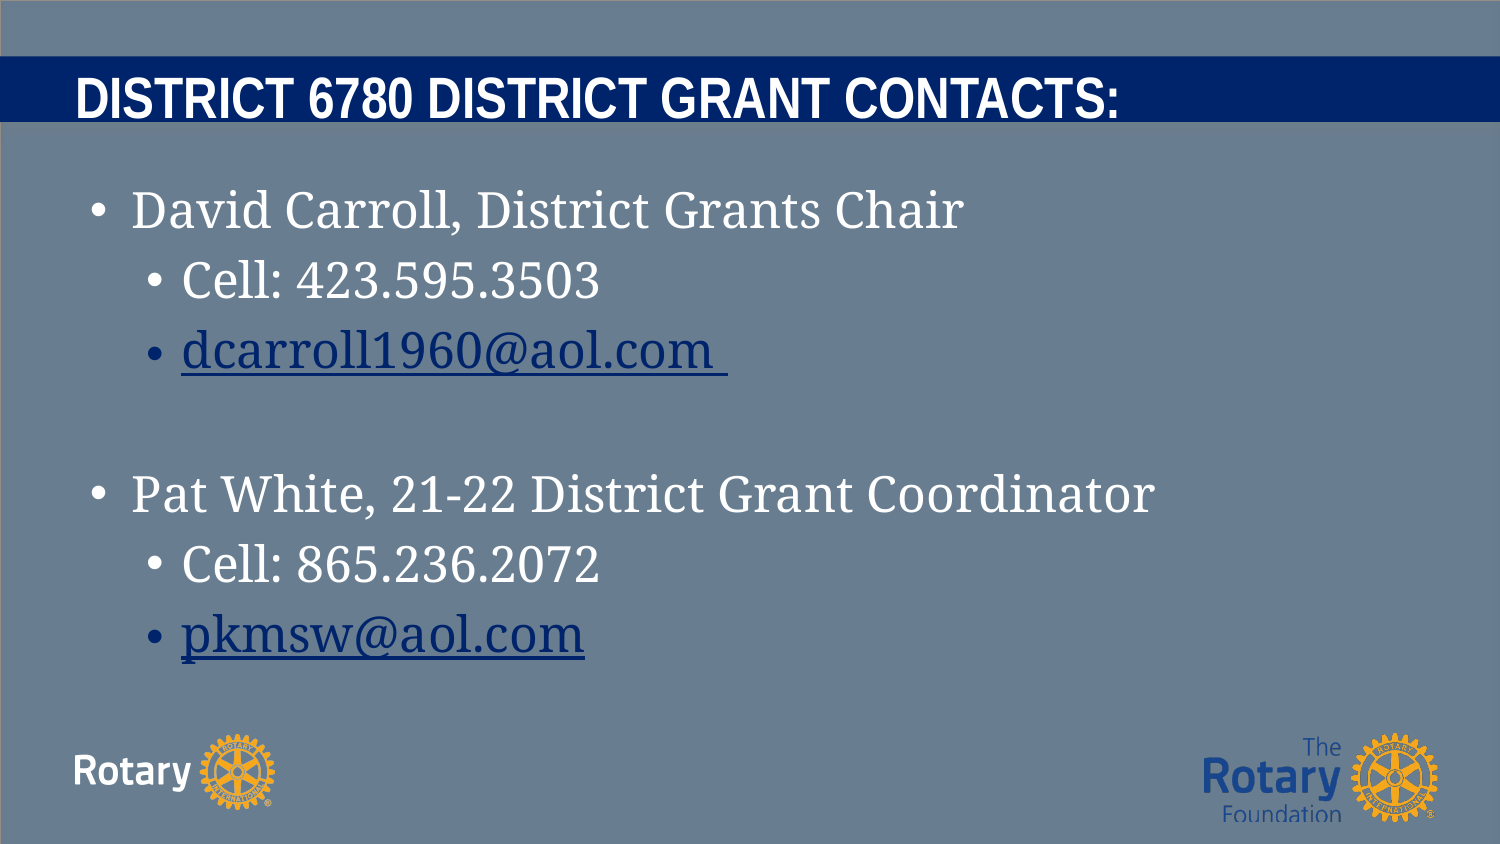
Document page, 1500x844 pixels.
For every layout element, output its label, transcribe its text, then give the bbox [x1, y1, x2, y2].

list David Carroll, District Grants Chair Cell: 423.595.3503 dcarroll1960@aol.com Pat White, 21-22 District Grant Coordinator Cell: 865.236.2072 pkmsw@aol.com [75, 171, 1425, 729]
picture [1203, 733, 1438, 823]
picture [75, 734, 275, 810]
text_box DISTRICT 6780 DISTRICT GRANT CONTACTS: [74, 62, 1425, 129]
